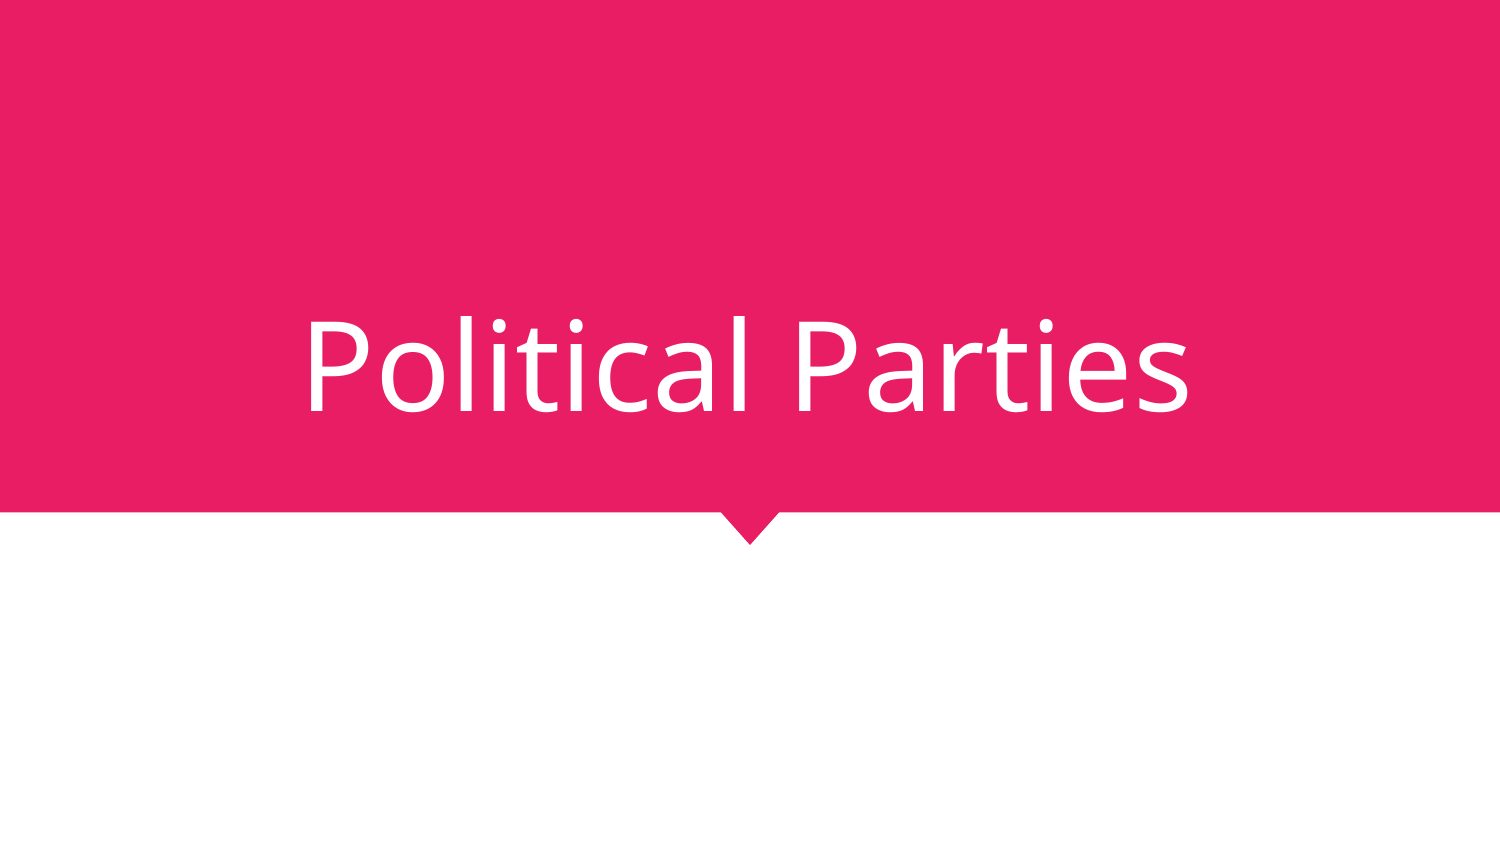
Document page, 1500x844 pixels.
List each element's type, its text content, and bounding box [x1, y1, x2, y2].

title Political Parties [67, 105, 1427, 452]
